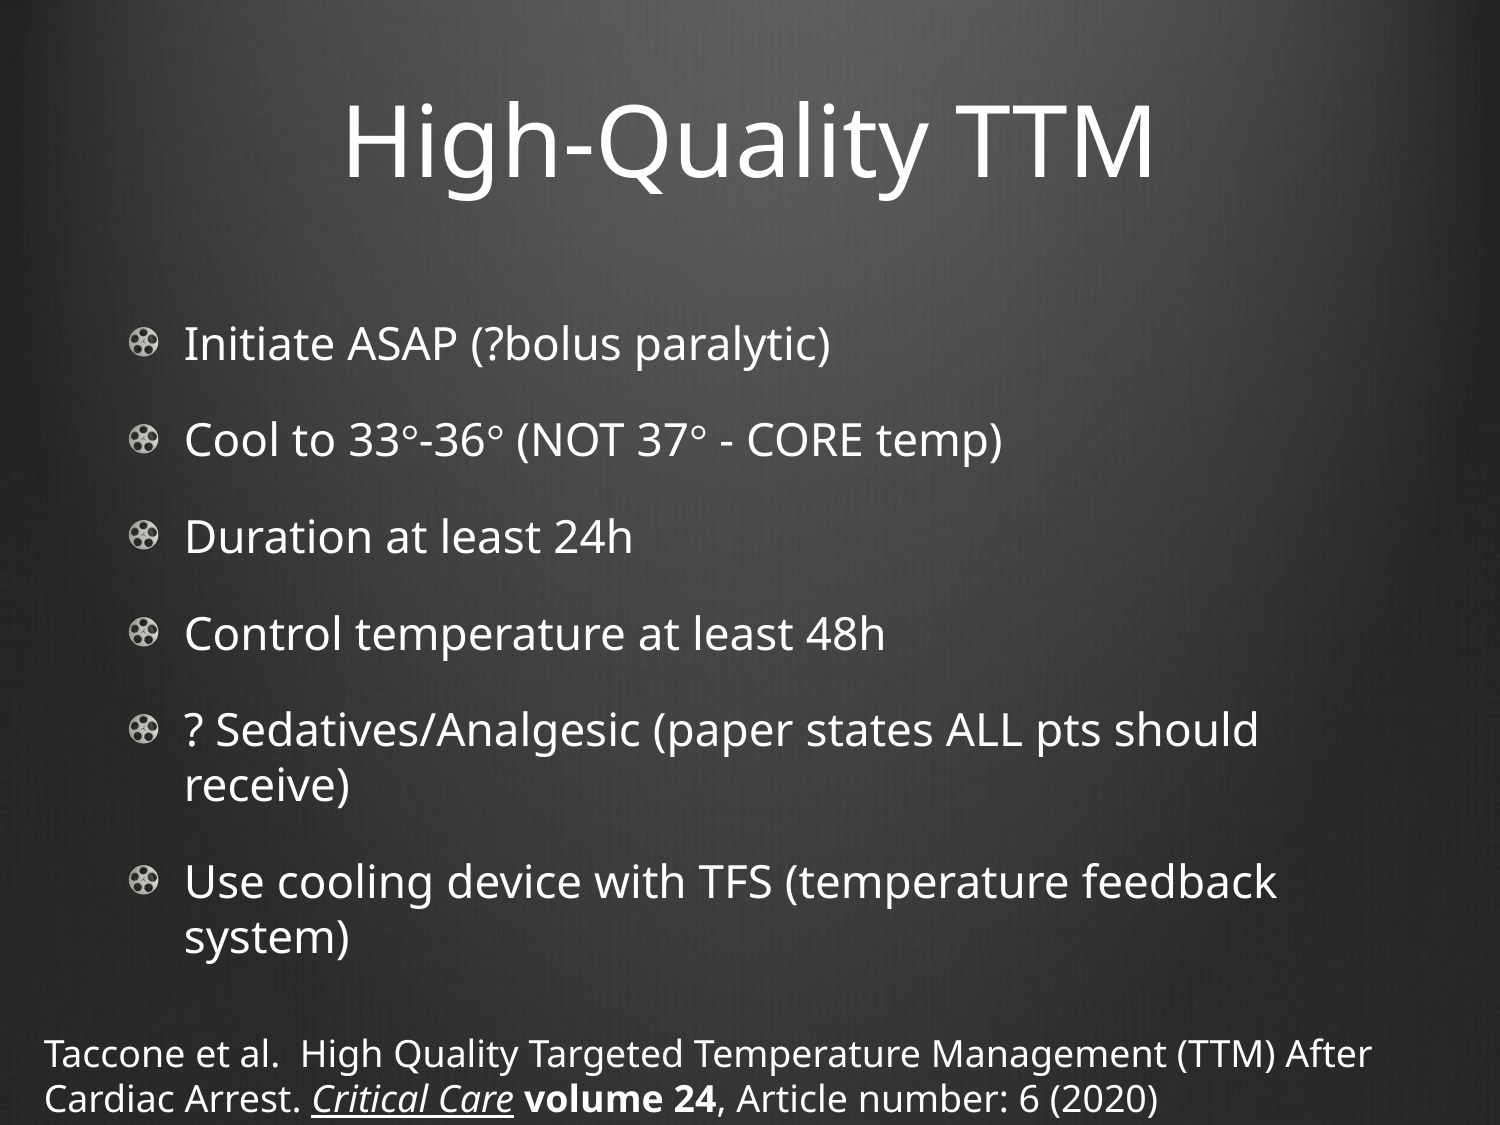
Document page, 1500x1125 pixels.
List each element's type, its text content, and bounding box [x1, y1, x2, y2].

picture [127, 712, 160, 745]
picture [127, 325, 160, 358]
picture [127, 615, 160, 648]
text_box Taccone et al. High Quality Targeted Temperature Management (TTM) After Cardiac Arrest. Critical Care volume 24, Article number: 6 (2020) [28, 1022, 1471, 1125]
picture [127, 863, 160, 896]
picture [127, 422, 160, 455]
title High-Quality TTM [112, 19, 1388, 255]
picture [127, 518, 160, 551]
list Initiate ASAP (?bolus paralytic) Cool to 33°-36° (NOT 37° - CORE temp) Duration at least 24h Control temperature at least 48h ? Sedatives/Analgesic (paper states ALL pts should receive) Use cooling device with TFS (temperature feedback system) [112, 306, 1388, 1005]
